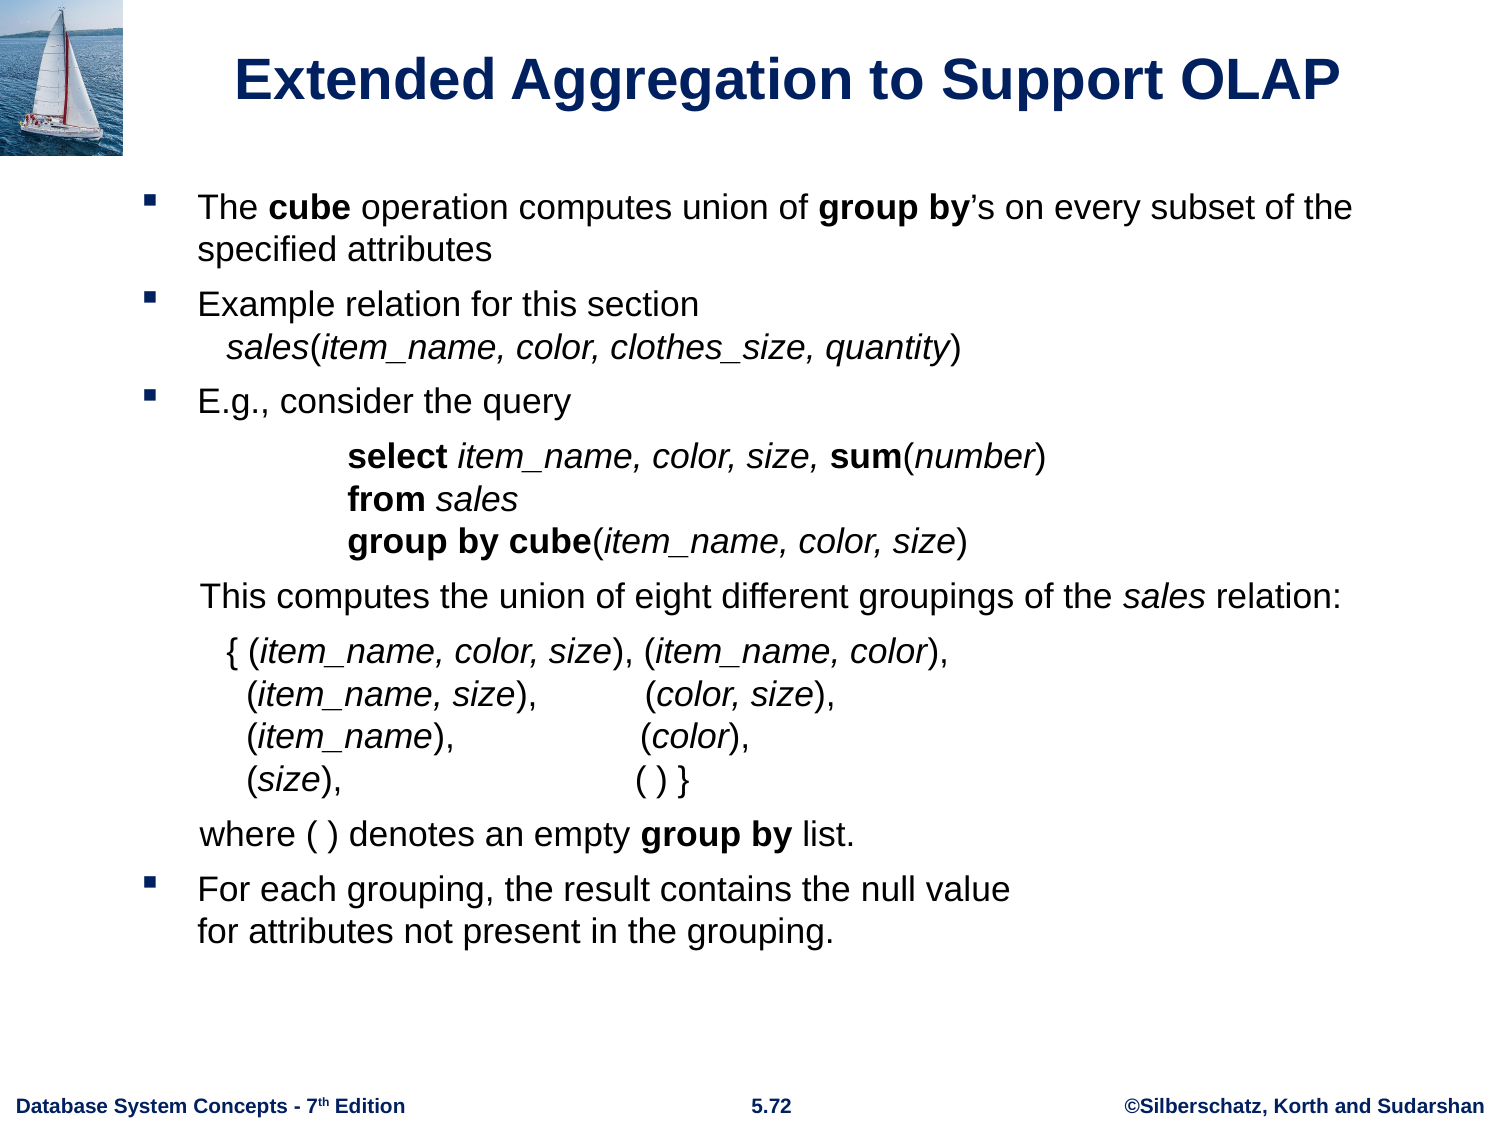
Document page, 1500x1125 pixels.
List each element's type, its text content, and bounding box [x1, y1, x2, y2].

title Extended Aggregation to Support OLAP [125, 18, 1452, 120]
picture [0, 0, 123, 156]
list The cube operation computes union of group by’s on every subset of the specified attributes Example relation for this section sales(item_name, color, clothes_size, quantity) E.g., consider the query select item_name, color, size, sum(number) from sales group by cube(item_name, color, size) This computes the union of eight different groupings of the sales relation: { (item_name, color, size), (item_name, color), (item_name, size), (color, size), (item_name), (color), (size), ( ) } where ( ) denotes an empty group by list. For each grouping, the result contains the null value for attributes not present in the grouping. [126, 176, 1436, 1079]
